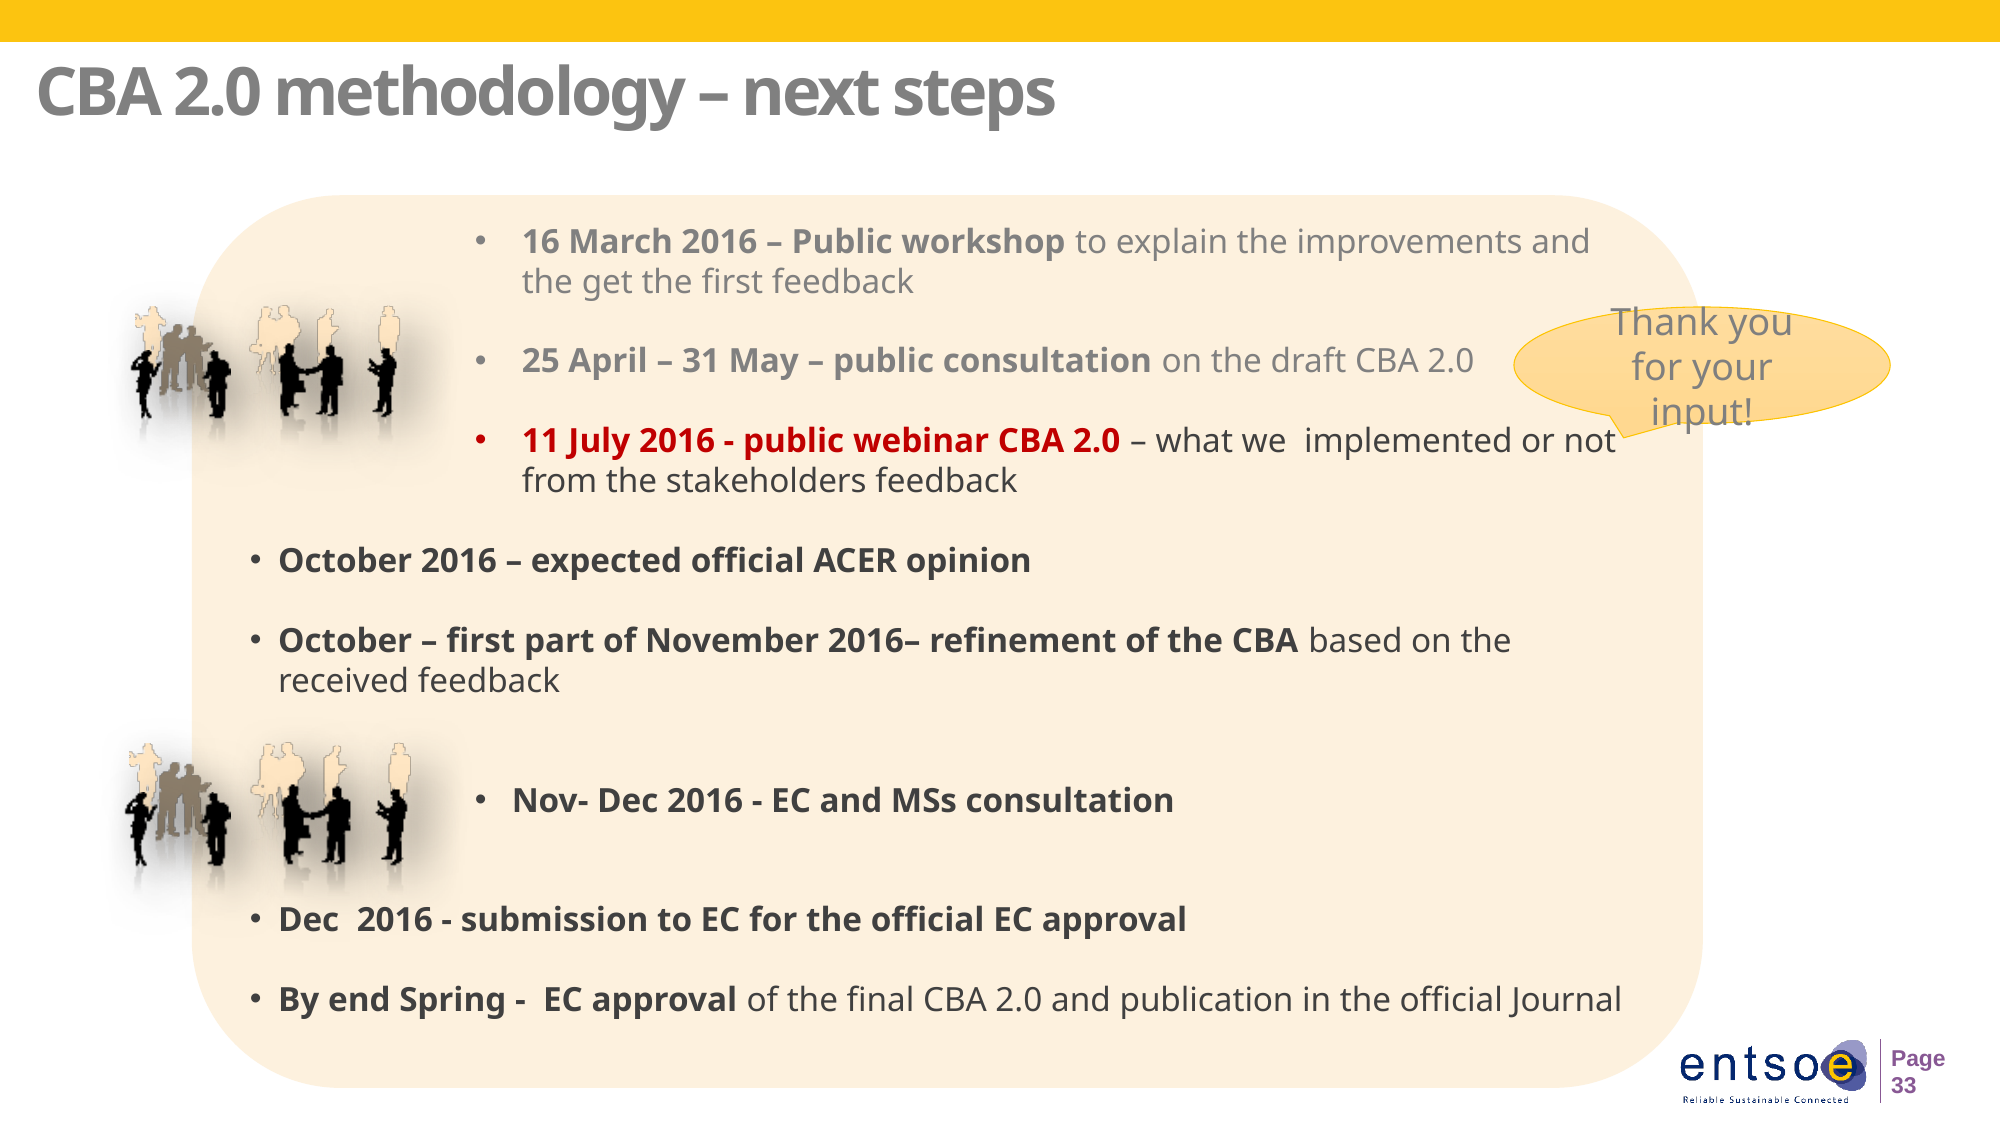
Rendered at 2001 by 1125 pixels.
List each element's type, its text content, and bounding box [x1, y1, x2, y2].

text_box Thank you for your input! [1513, 306, 1891, 439]
title CBA 2.0 methodology – next steps [20, 25, 1909, 168]
slide_number Page 33 [1890, 1038, 1993, 1104]
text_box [128, 304, 406, 445]
picture [1677, 1038, 1871, 1104]
text_box 16 March 2016 – Public workshop to explain the improvements and the get the first feedback 25 April – 31 May – public consultation on the draft CBA 2.0 11 July 2016 - public webinar CBA 2.0 – what we implemented or not from the stakeholders feedback October 2016 – expected official ACER opinion October – first part of November 2016– refinement of the CBA based on the received feedback Nov- Dec 2016 - EC and MSs consultation Dec 2016 - submission to EC for the official EC approval By end Spring - EC approval of the final CBA 2.0 and publication in the official Journal [190, 194, 1704, 1089]
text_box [122, 741, 418, 896]
